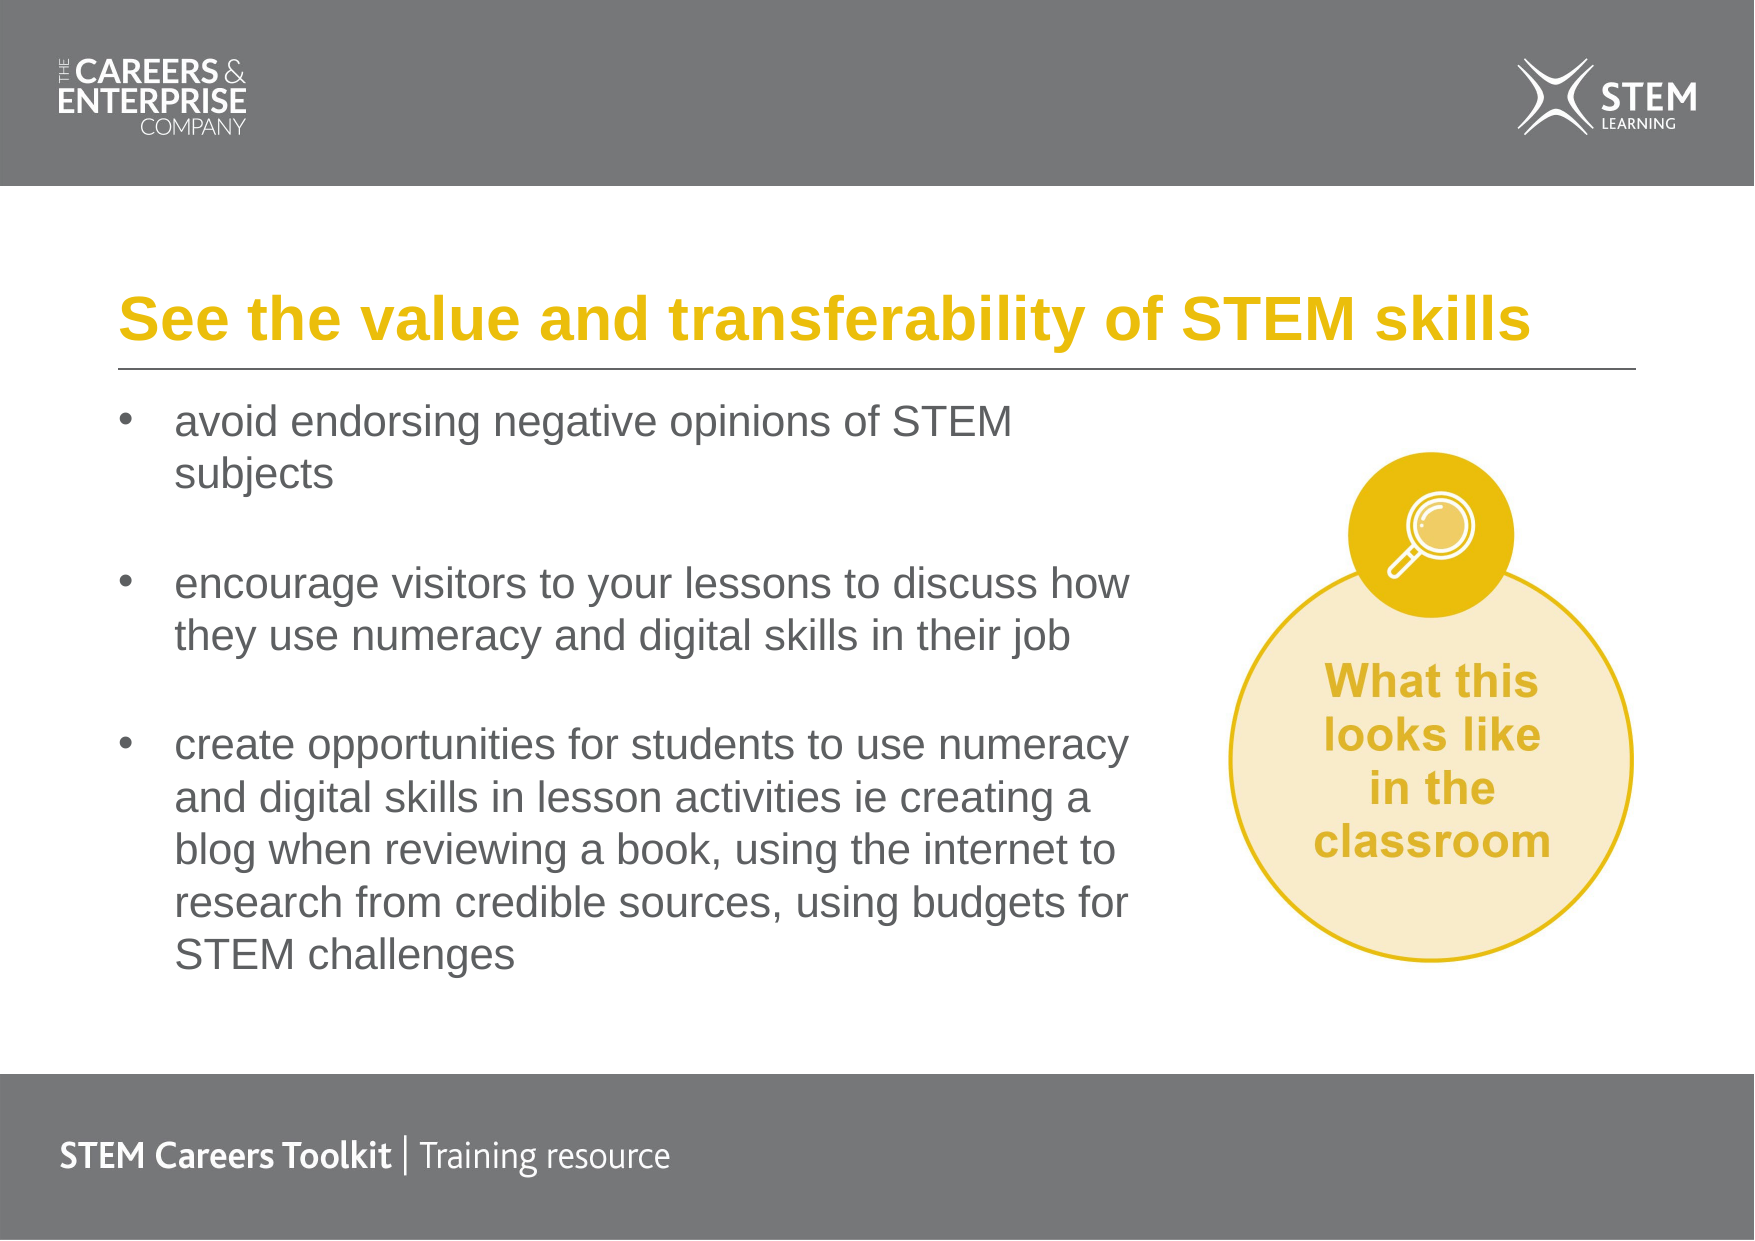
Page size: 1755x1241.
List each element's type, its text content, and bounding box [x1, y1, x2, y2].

text_box [0, 1074, 1754, 1241]
text_box [0, 0, 1754, 186]
text_box avoid endorsing negative opinions of STEM subjects encourage visitors to your lessons to discuss how they use numeracy and digital skills in their job create opportunities for students to use numeracy and digital skills in lesson activities ie creating a blog when reviewing a book, using the internet to research from credible sources, using budgets for STEM challenges [116, 390, 1184, 979]
text_box See the value and transferability of STEM skills [116, 276, 1755, 354]
text_box [1225, 448, 1634, 969]
